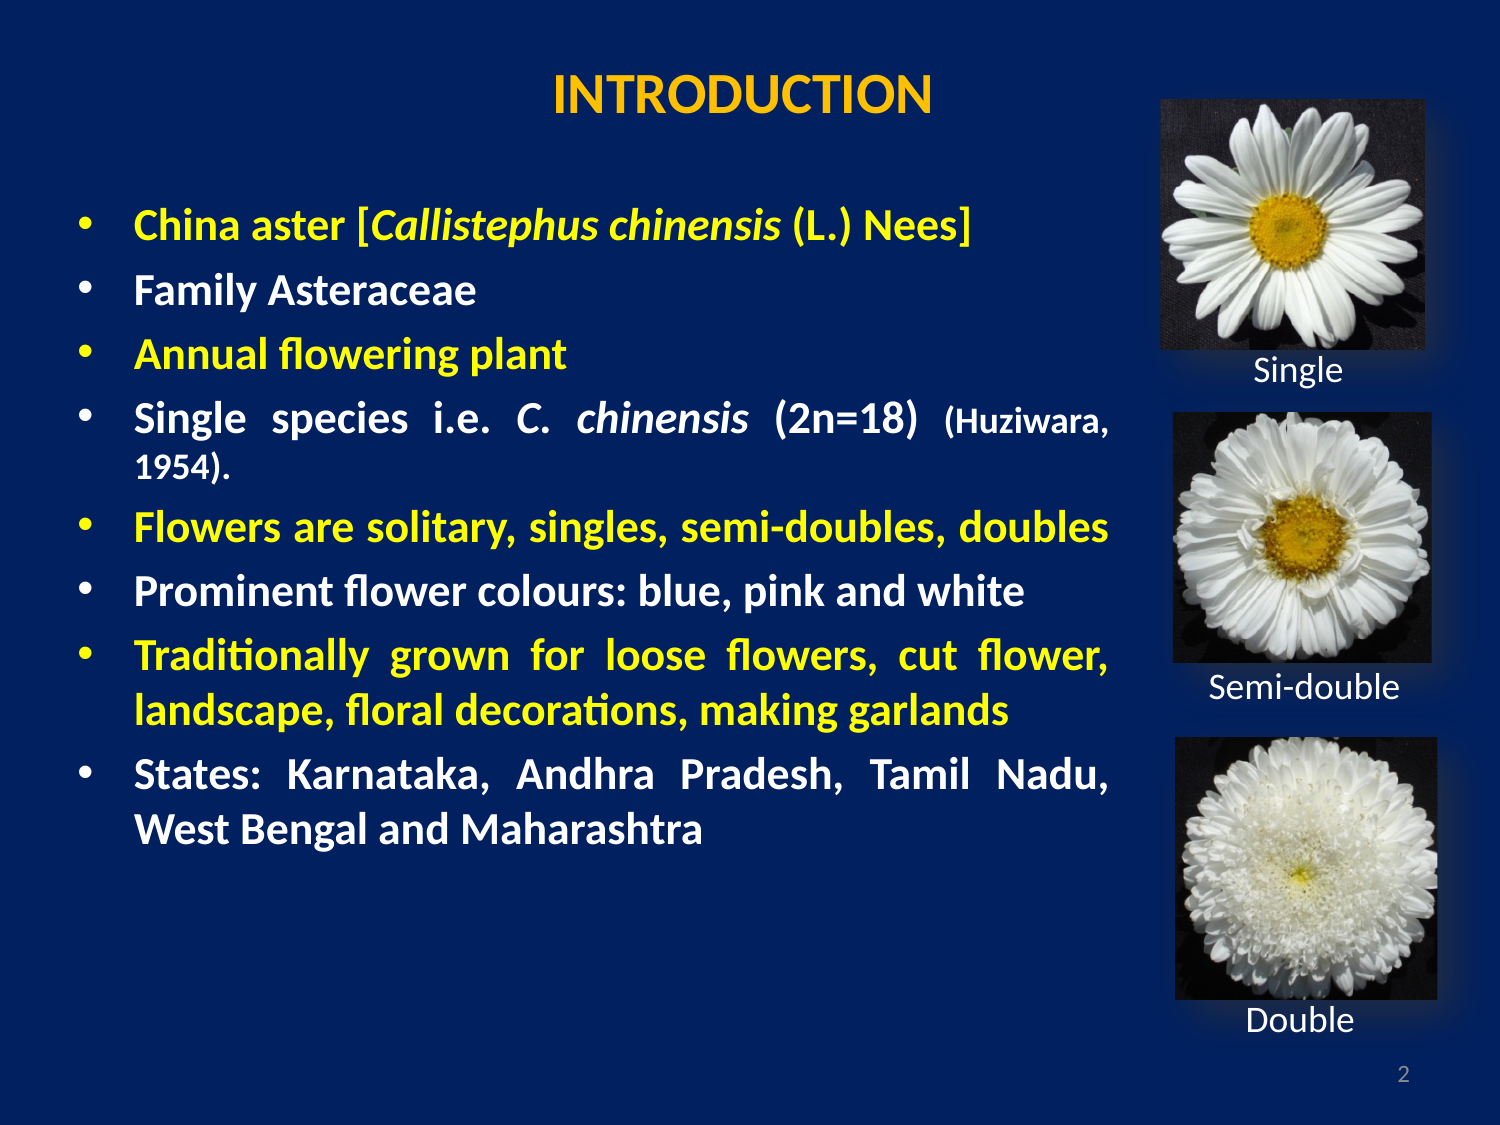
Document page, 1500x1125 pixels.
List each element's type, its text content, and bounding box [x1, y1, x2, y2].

text_box Single [1238, 359, 1385, 398]
picture [1174, 737, 1438, 1001]
picture [1159, 99, 1426, 351]
text_box Double [1230, 1010, 1400, 1042]
slide_number 2 [1074, 1042, 1425, 1103]
list China aster [Callistephus chinensis (L.) Nees] Family Asteraceae Annual flowering plant Single species i.e. C. chinensis (2n=18) (Huziwara, 1954). Flowers are solitary, singles, semi-doubles, doubles Prominent flower colours: blue, pink and white Traditionally grown for loose flowers, cut flower, landscape, floral decorations, making garlands States: Karnataka, Andhra Pradesh, Tamil Nadu, West Bengal and Maharashtra [62, 187, 1125, 1075]
title INTRODUCTION [75, 24, 1425, 155]
picture [1172, 412, 1432, 663]
text_box Semi-double [1193, 654, 1463, 715]
